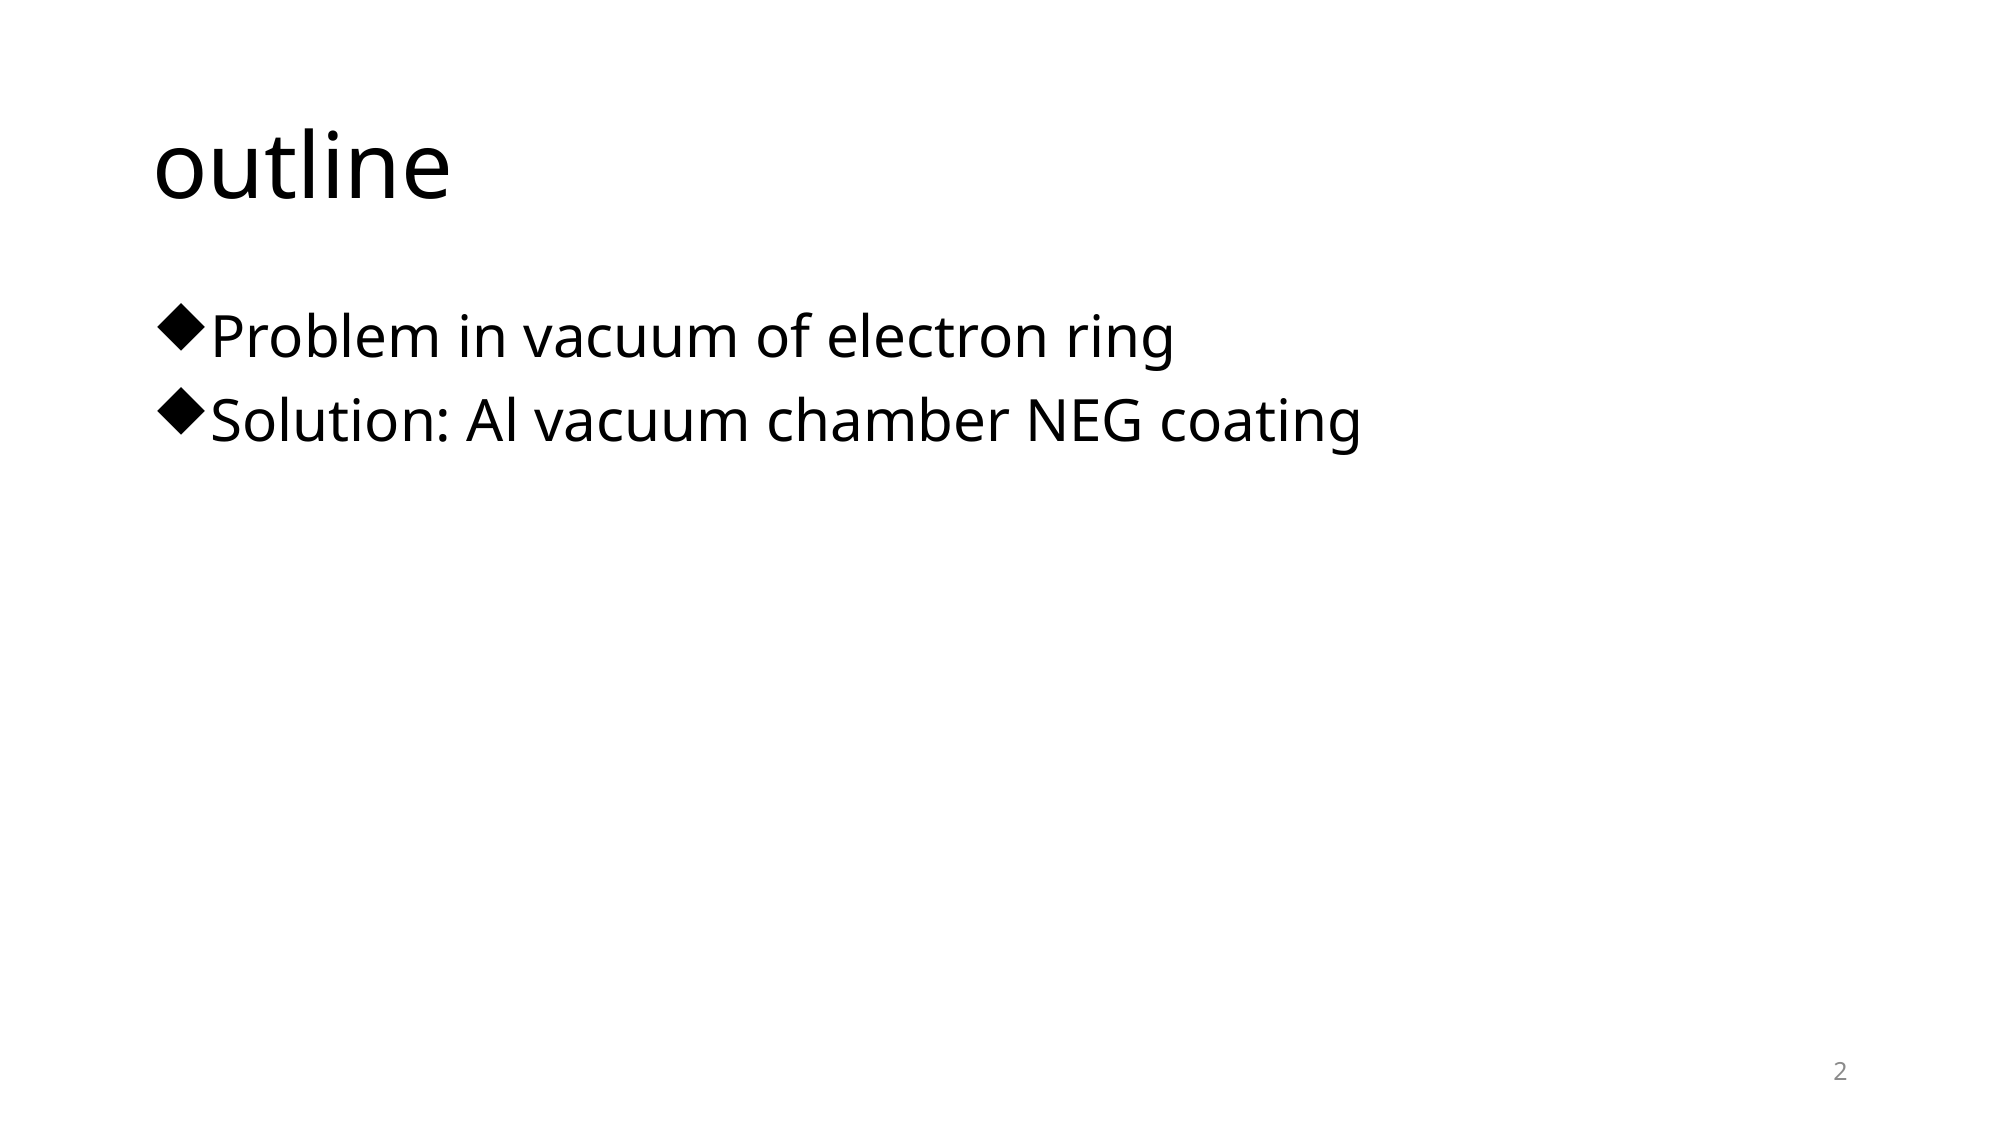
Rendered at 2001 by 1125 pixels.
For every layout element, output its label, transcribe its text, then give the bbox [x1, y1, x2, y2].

list Problem in vacuum of electron ring Solution: Al vacuum chamber NEG coating [137, 299, 1863, 563]
slide_number 2 [1412, 1042, 1863, 1103]
title outline [137, 59, 1863, 278]
